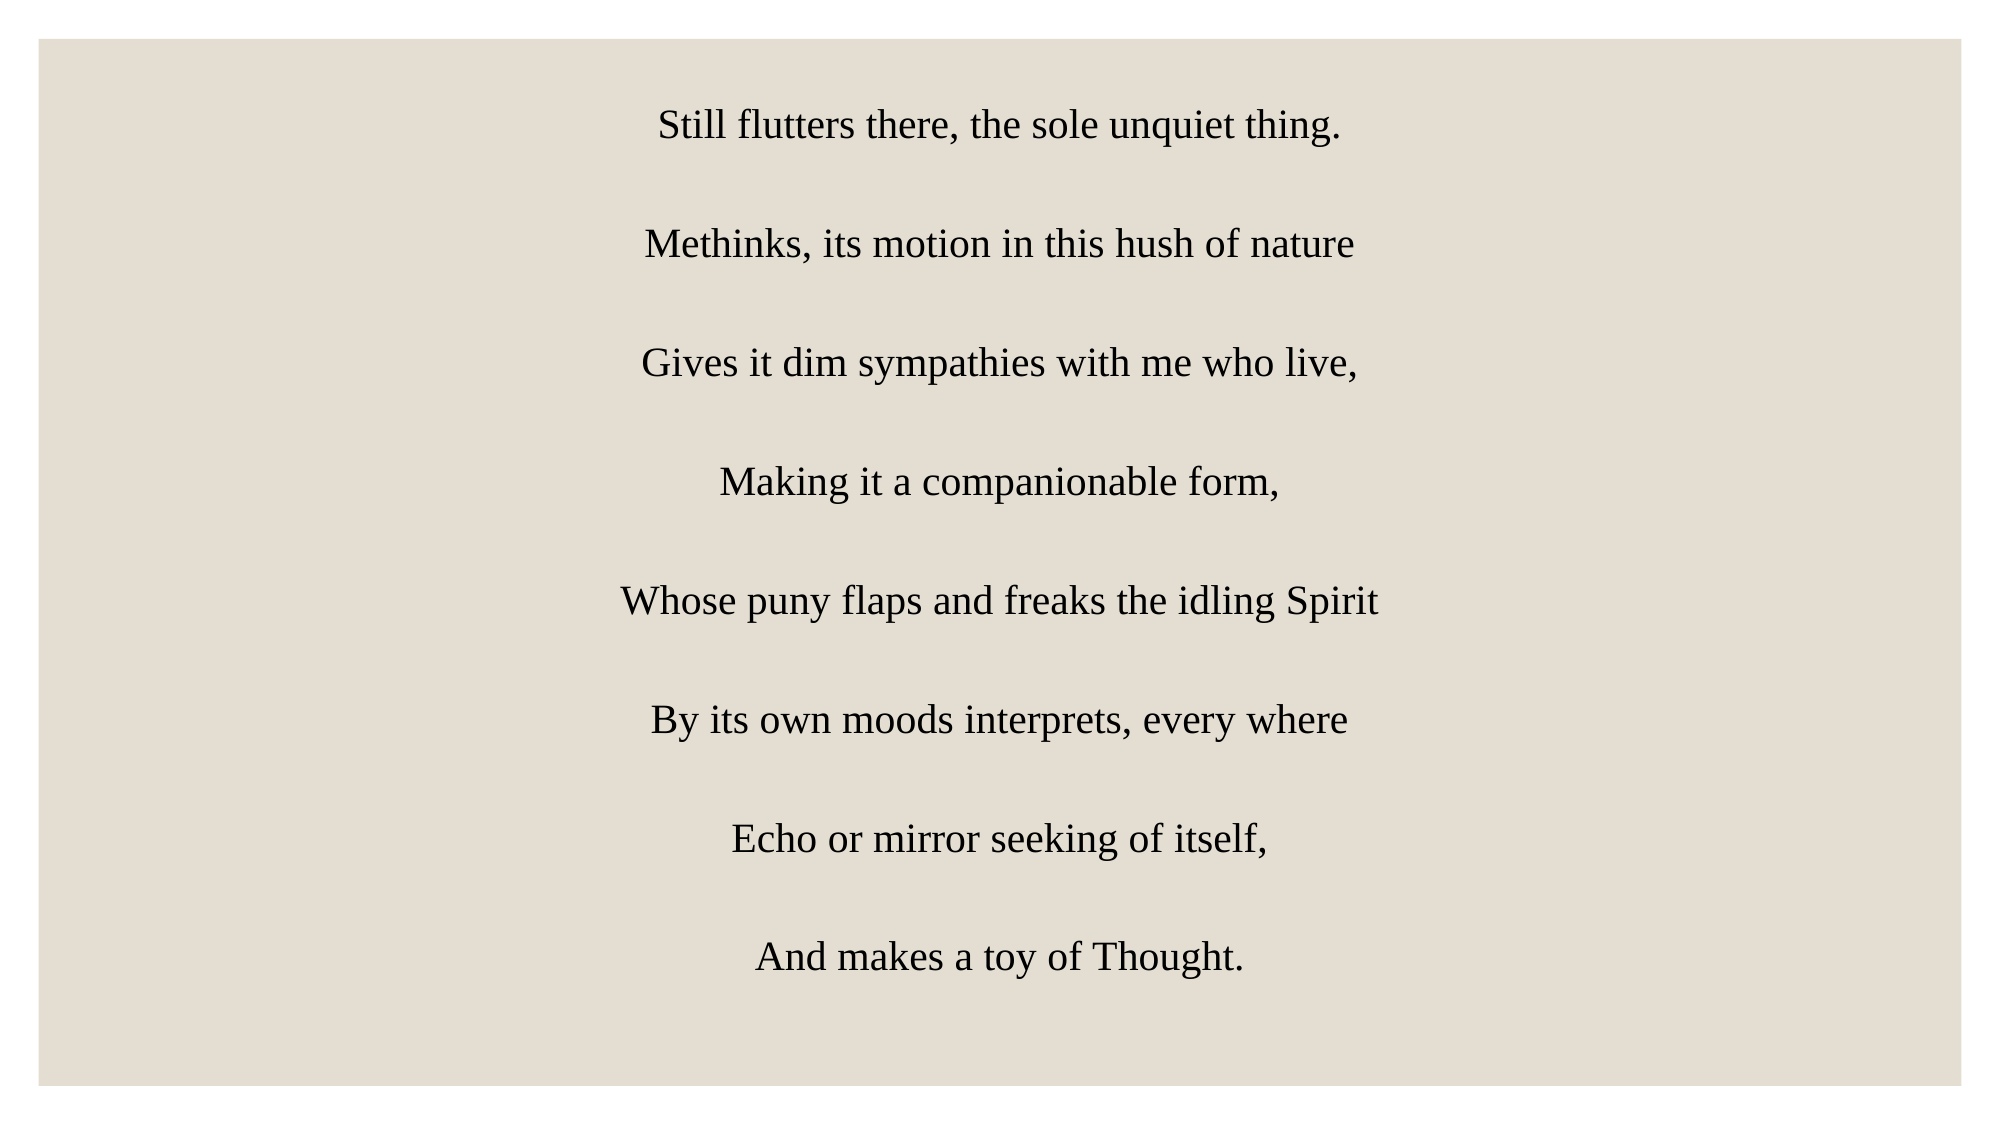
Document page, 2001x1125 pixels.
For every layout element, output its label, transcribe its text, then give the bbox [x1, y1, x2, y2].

list Still flutters there, the sole unquiet thing. Methinks, its motion in this hush of nature Gives it dim sympathies with me who live, Making it a companionable form, Whose puny flaps and freaks the idling Spirit By its own moods interprets, every where Echo or mirror seeking of itself, And makes a toy of Thought. [174, 89, 1825, 990]
